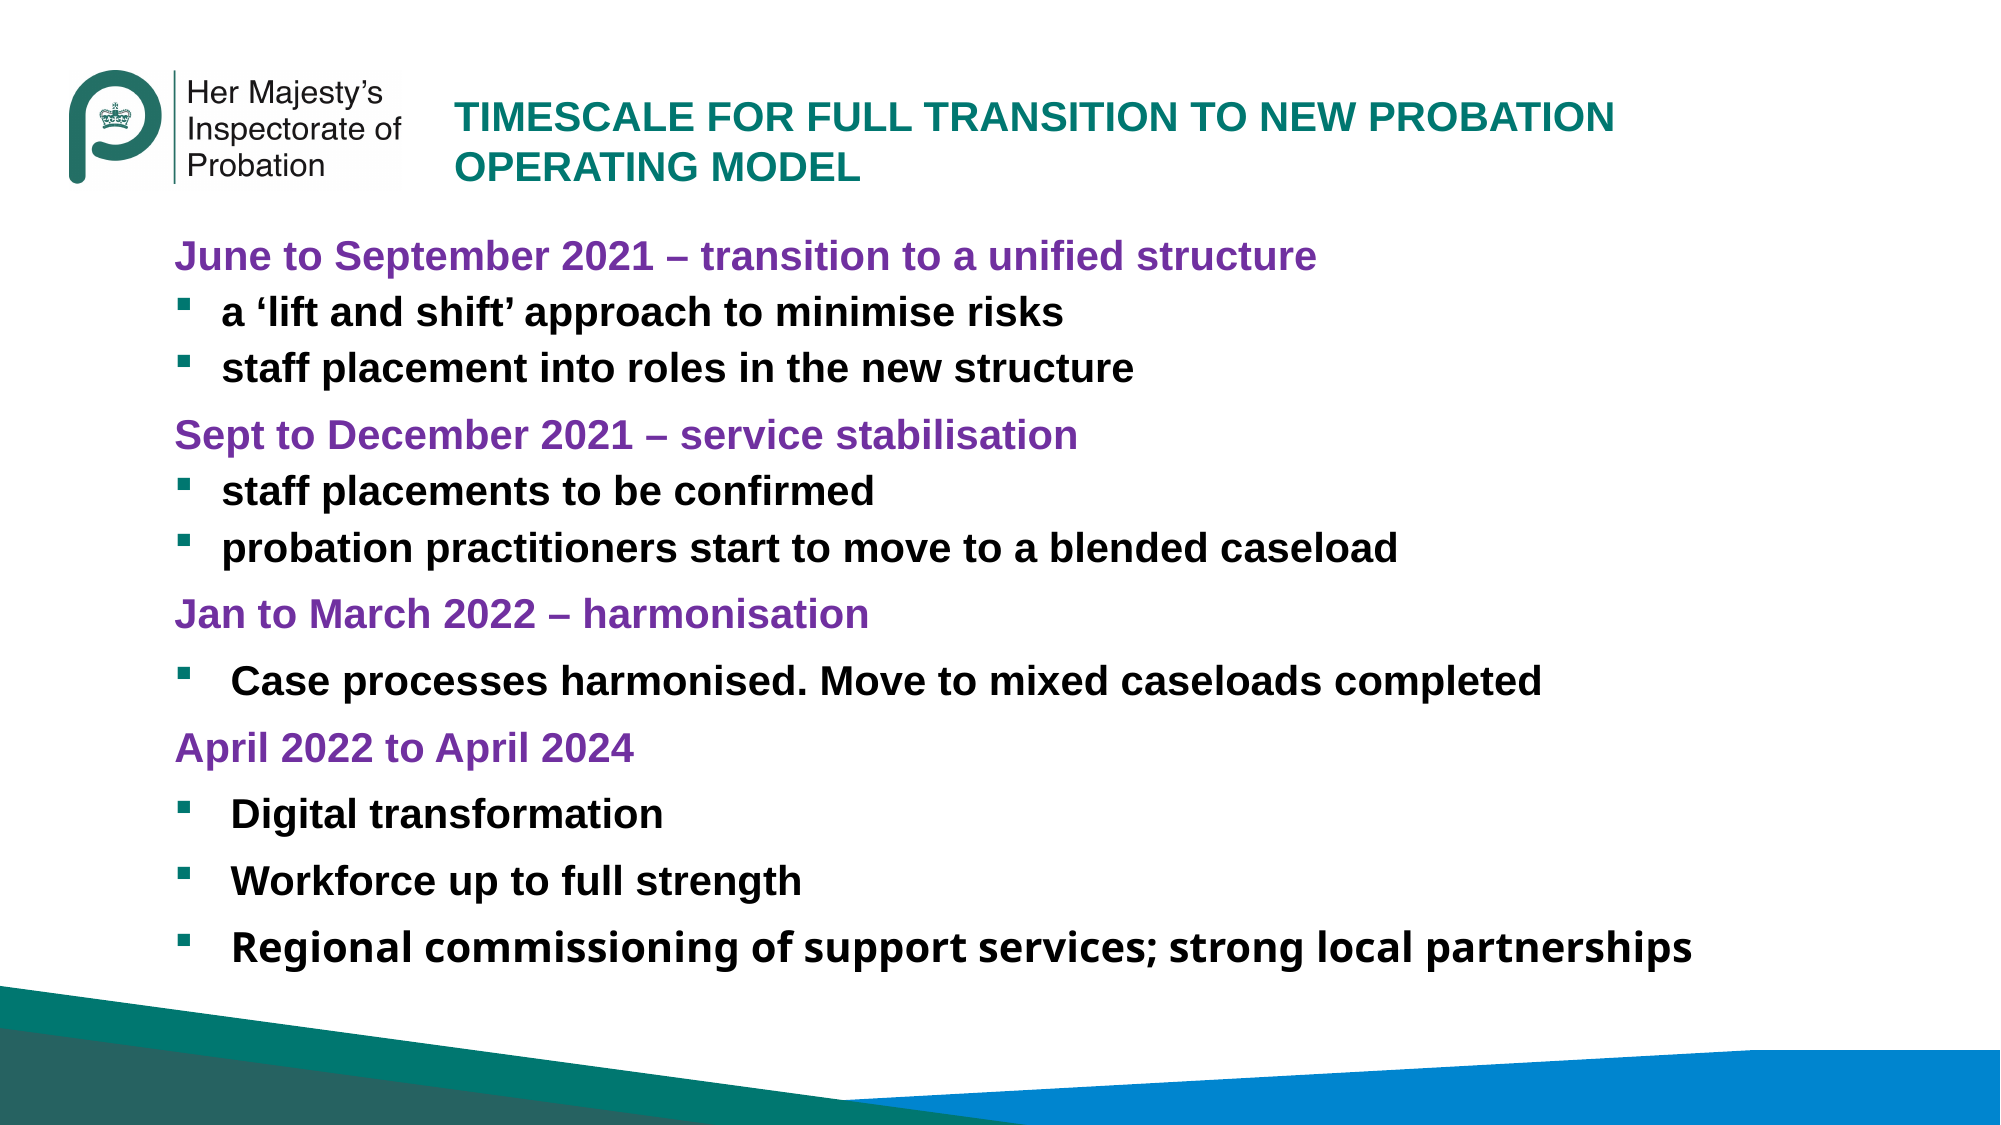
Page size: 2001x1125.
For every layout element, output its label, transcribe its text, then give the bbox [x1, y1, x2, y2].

list June to September 2021 – transition to a unified structure a ‘lift and shift’ approach to minimise risks staff placement into roles in the new structure Sept to December 2021 – service stabilisation staff placements to be confirmed probation practitioners start to move to a blended caseload Jan to March 2022 – harmonisation Case processes harmonised. Move to mixed caseloads completed April 2022 to April 2024 Digital transformation Workforce up to full strength Regional commissioning of support services; strong local partnerships [159, 221, 1872, 1001]
picture [69, 70, 402, 191]
title Timescale for full transition to new probation operating model [439, 124, 1919, 215]
